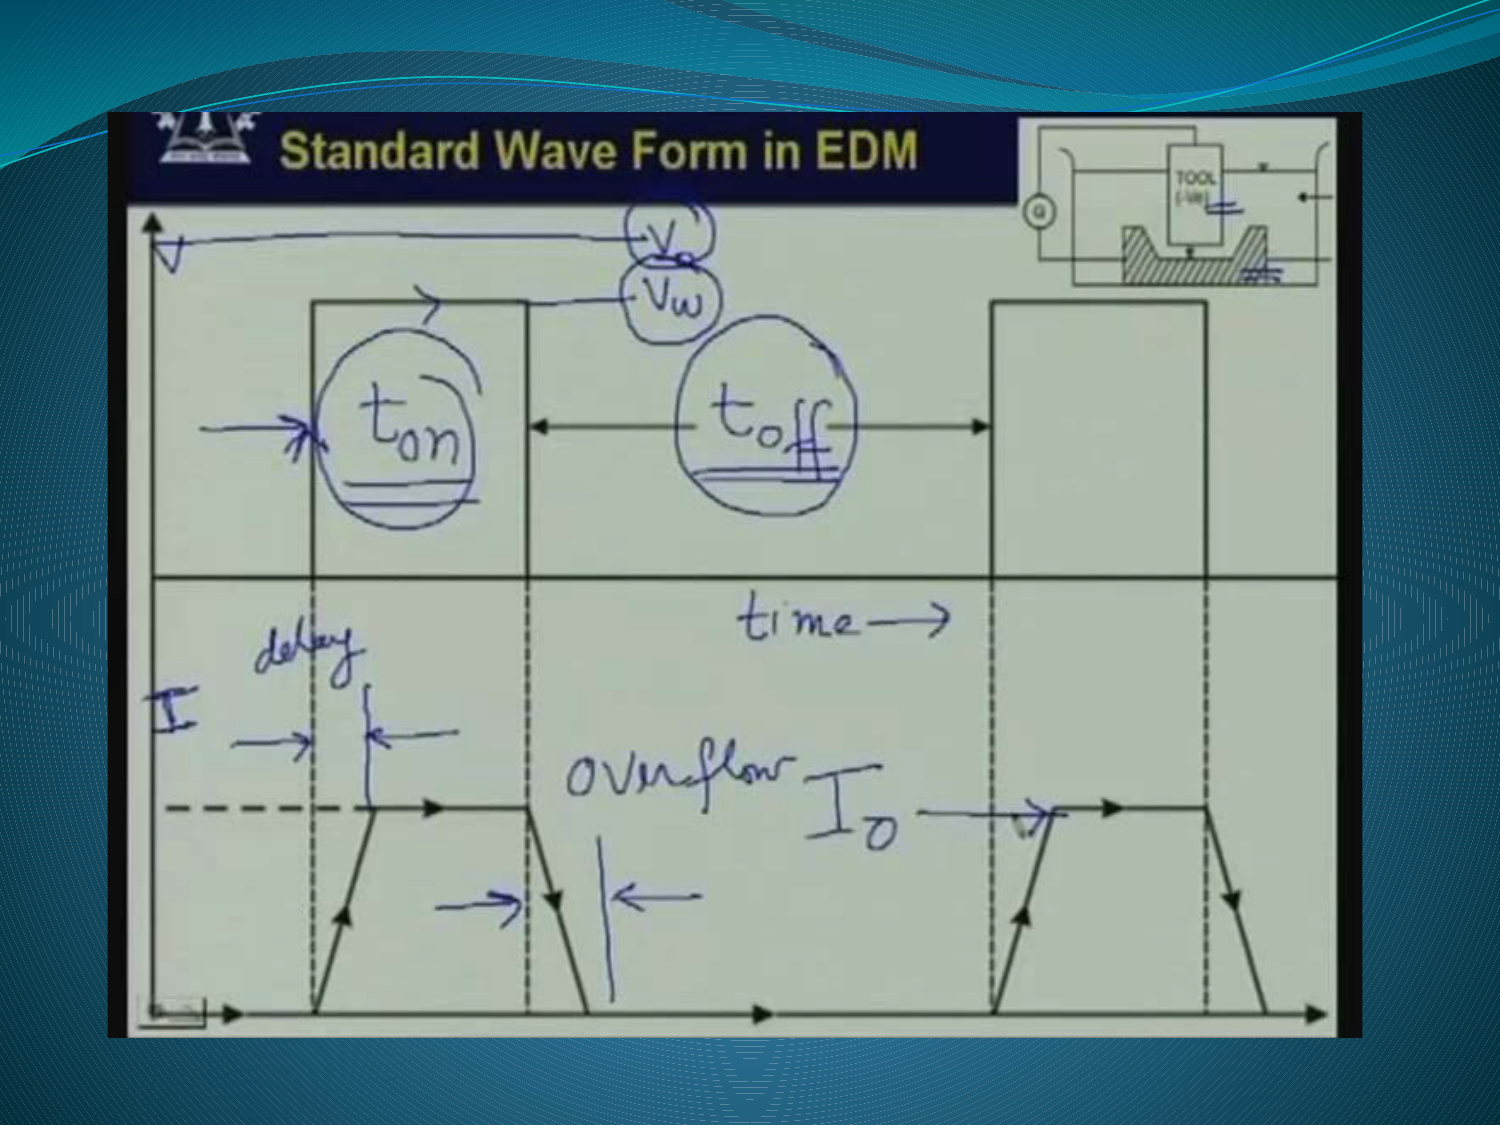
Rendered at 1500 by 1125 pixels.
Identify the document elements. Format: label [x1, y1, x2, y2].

picture [107, 112, 1363, 1038]
